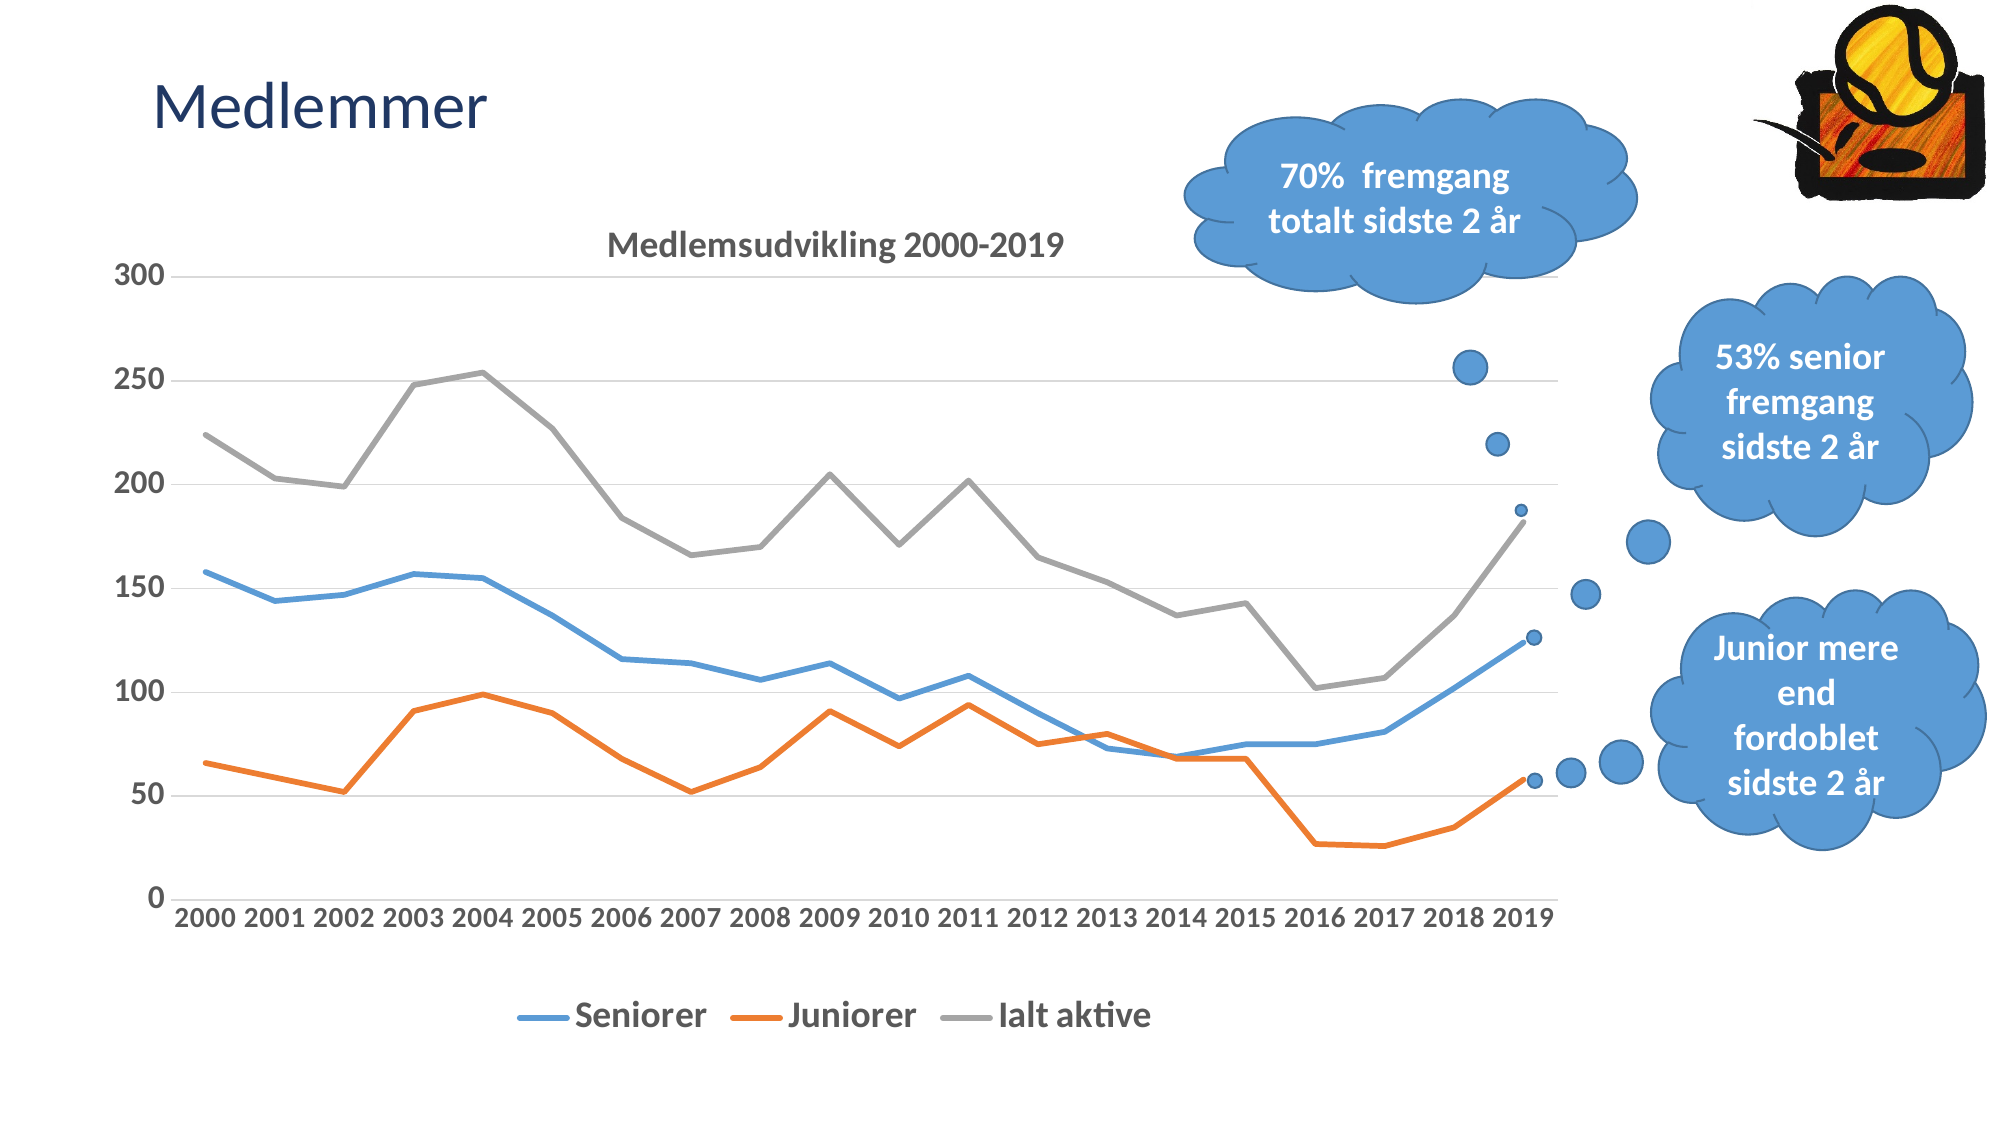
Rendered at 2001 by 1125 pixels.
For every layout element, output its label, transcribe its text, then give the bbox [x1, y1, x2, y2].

text_box 70% fremgang totalt sidste 2 år [1183, 98, 1639, 242]
text_box Junior mere end fordoblet sidste 2 år [1649, 589, 1987, 852]
text_box 53% senior fremgang sidste 2 år [1625, 519, 1672, 565]
text_box Junior mere end fordoblet sidste 2 år [1598, 739, 1645, 785]
chart [87, 193, 1584, 1045]
text_box 53% senior fremgang sidste 2 år [1649, 275, 1974, 538]
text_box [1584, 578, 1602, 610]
picture [1751, 0, 1997, 205]
title Medlemmer [137, 59, 1751, 154]
